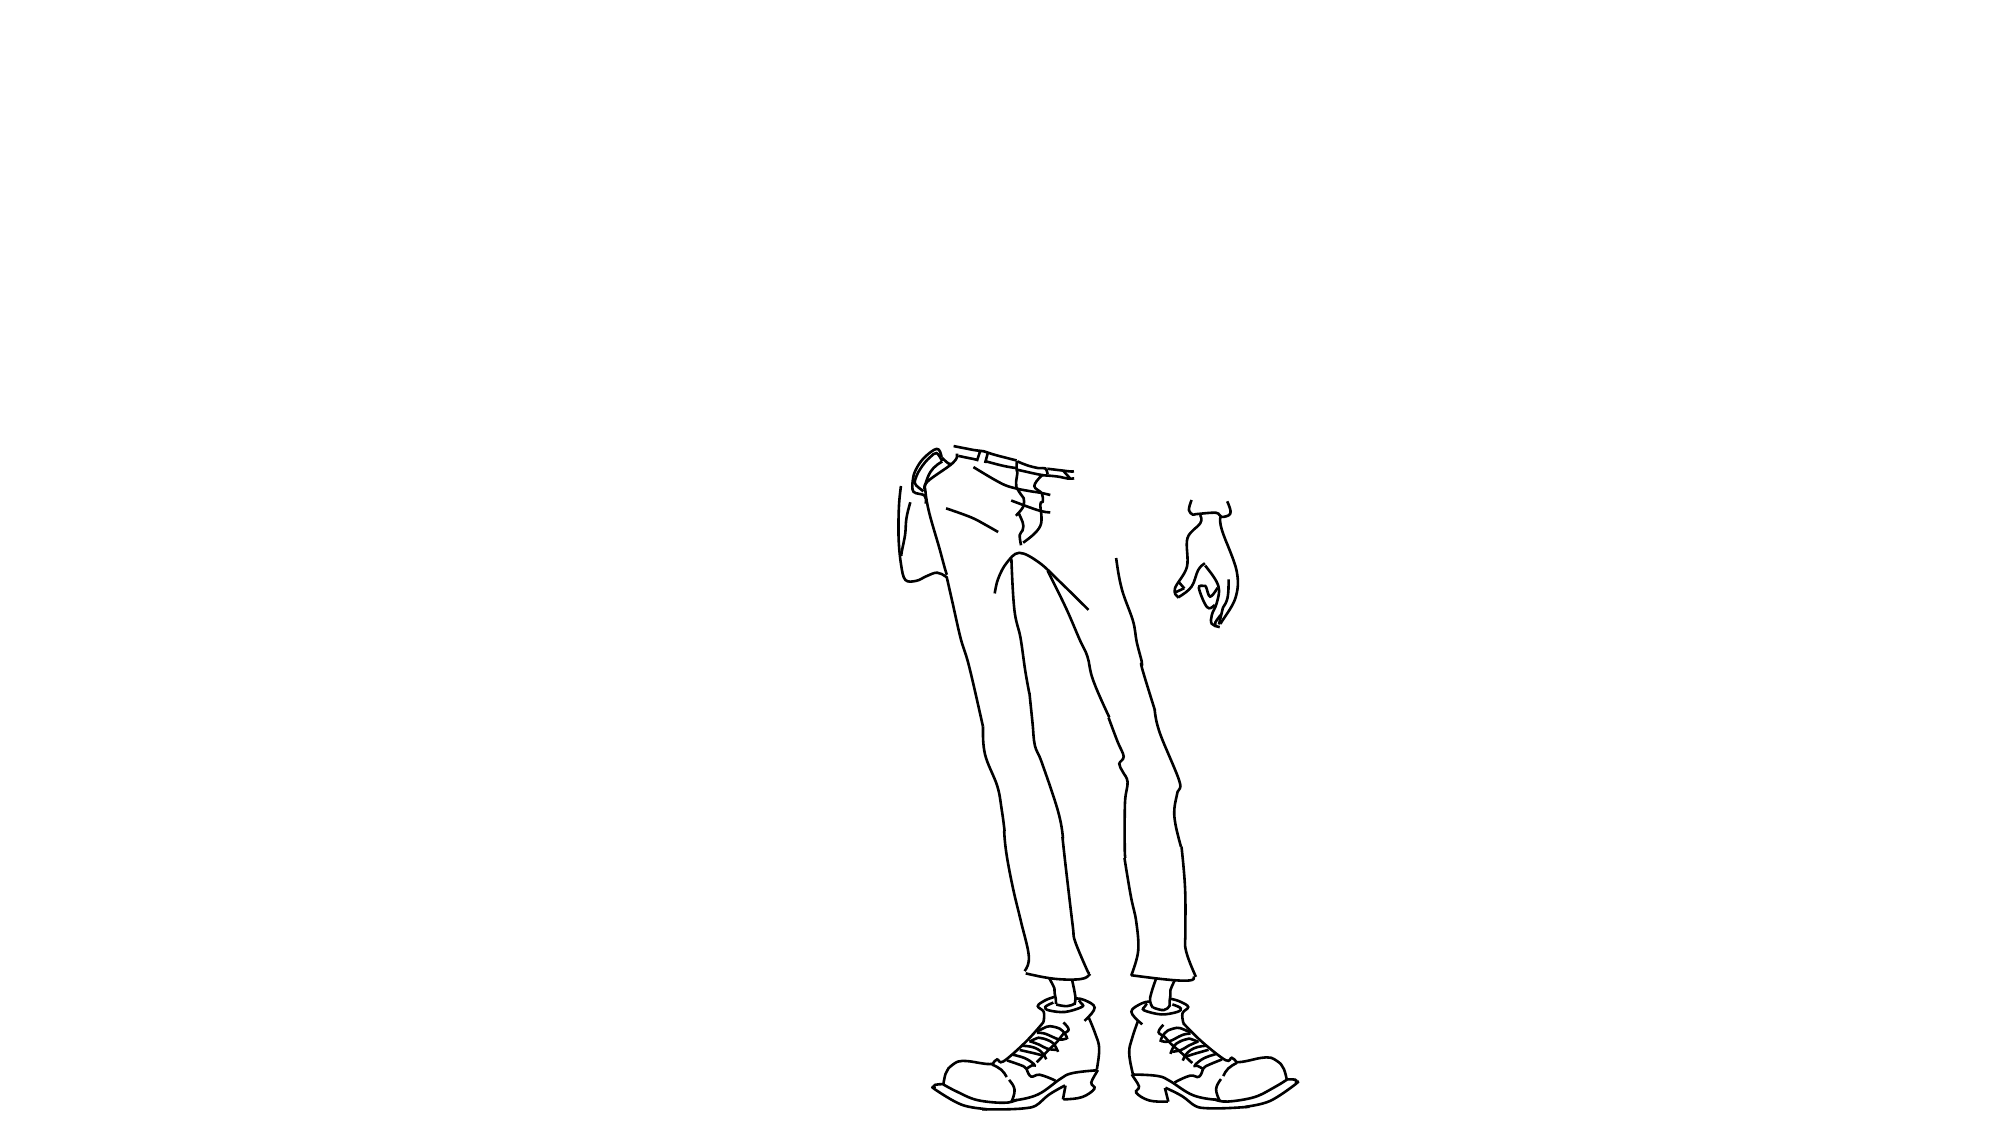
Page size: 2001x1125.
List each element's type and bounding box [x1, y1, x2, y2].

picture [842, 24, 1316, 1112]
